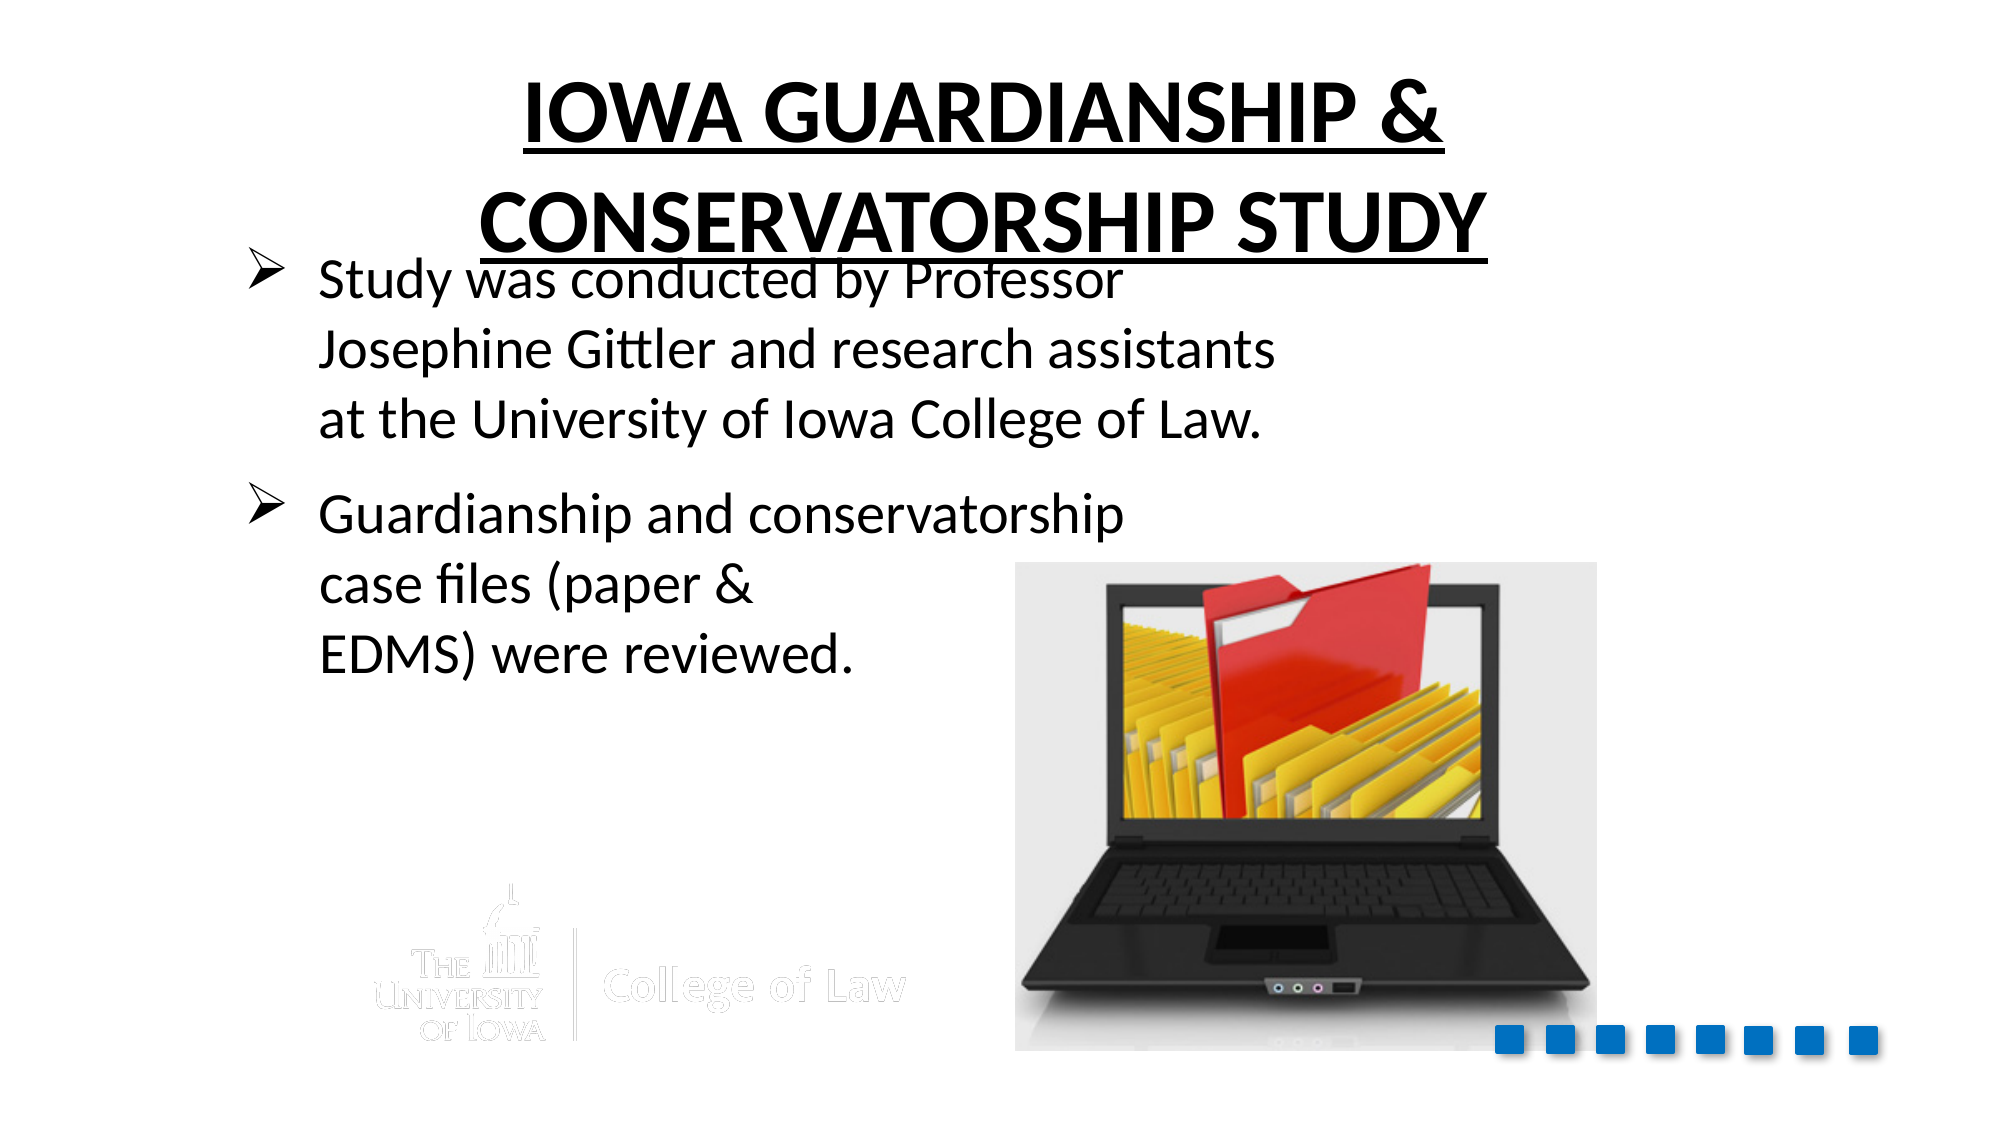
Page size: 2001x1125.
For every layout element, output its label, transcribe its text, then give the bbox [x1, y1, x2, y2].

text_box Study was conducted by Professor Josephine Gittler and research assistants at the University of Iowa College of Law. Guardianship and conservatorship case files (paper & EDMS) were reviewed. [229, 233, 1307, 738]
text_box Iowa Guardianship & Conservatorship Study [139, 43, 1829, 278]
picture [1015, 562, 1598, 1052]
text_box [1497, 1026, 1876, 1053]
picture [374, 883, 906, 1042]
